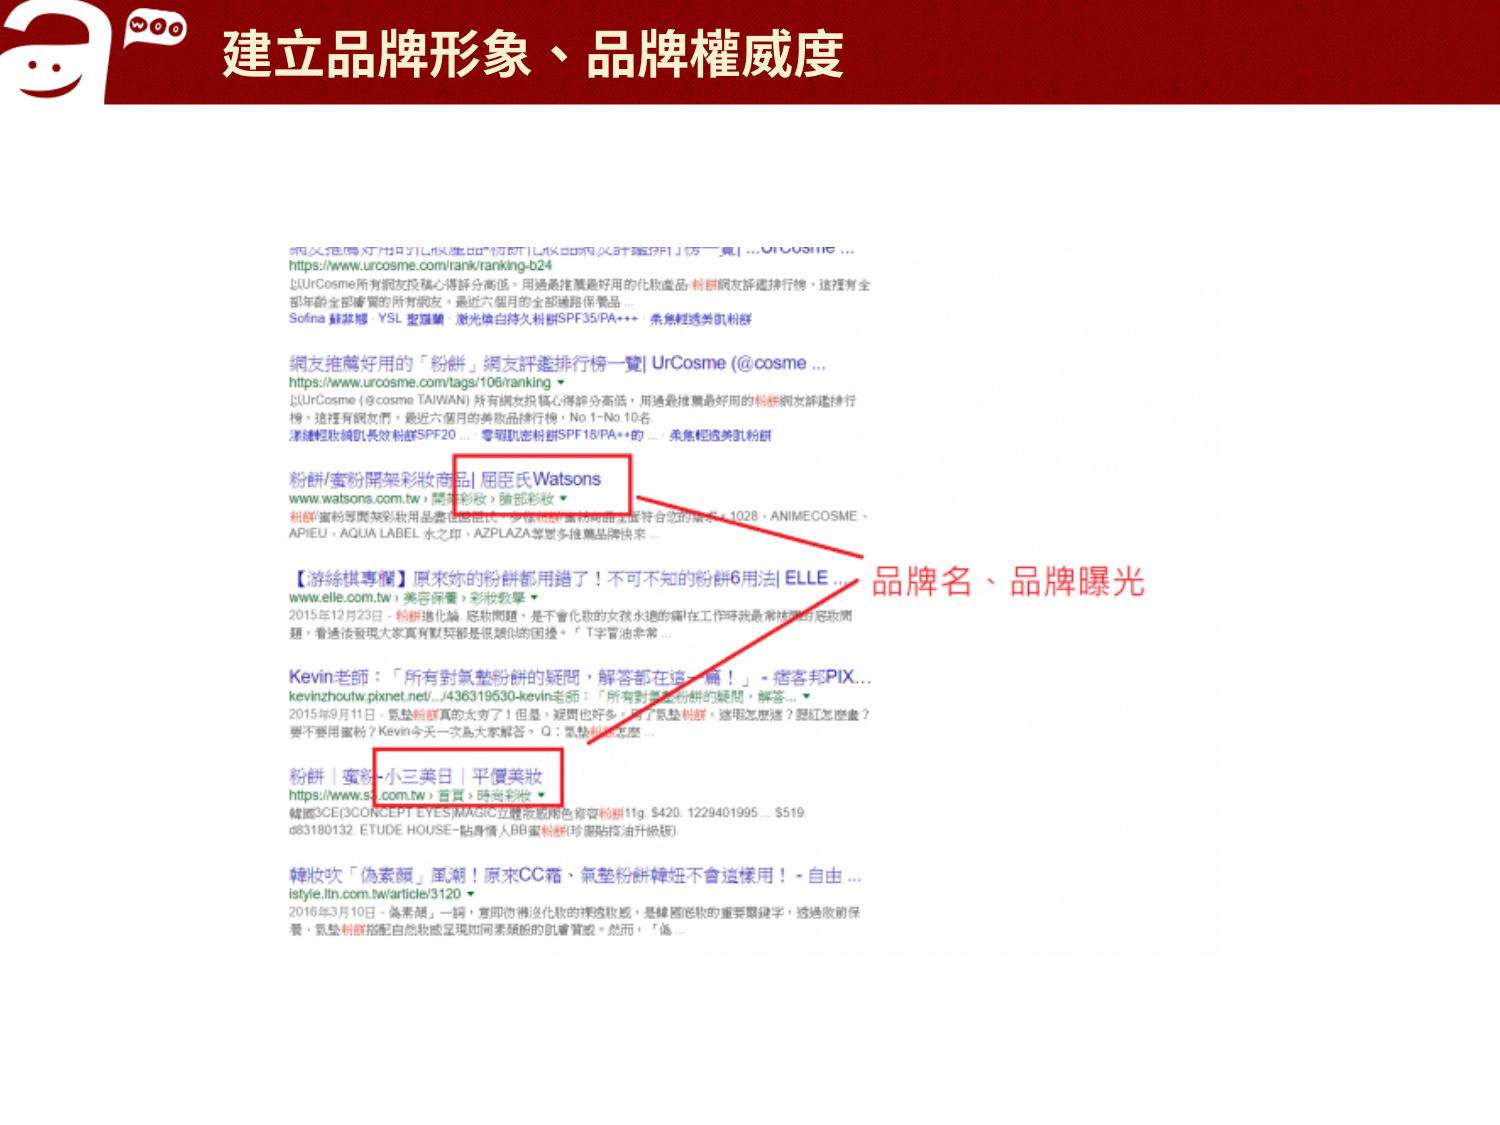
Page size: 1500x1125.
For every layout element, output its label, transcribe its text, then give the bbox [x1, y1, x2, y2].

text_box [112, 2, 1388, 116]
picture [0, 0, 1500, 1125]
title 建立品牌形象、品牌權威度 [208, 0, 1410, 106]
